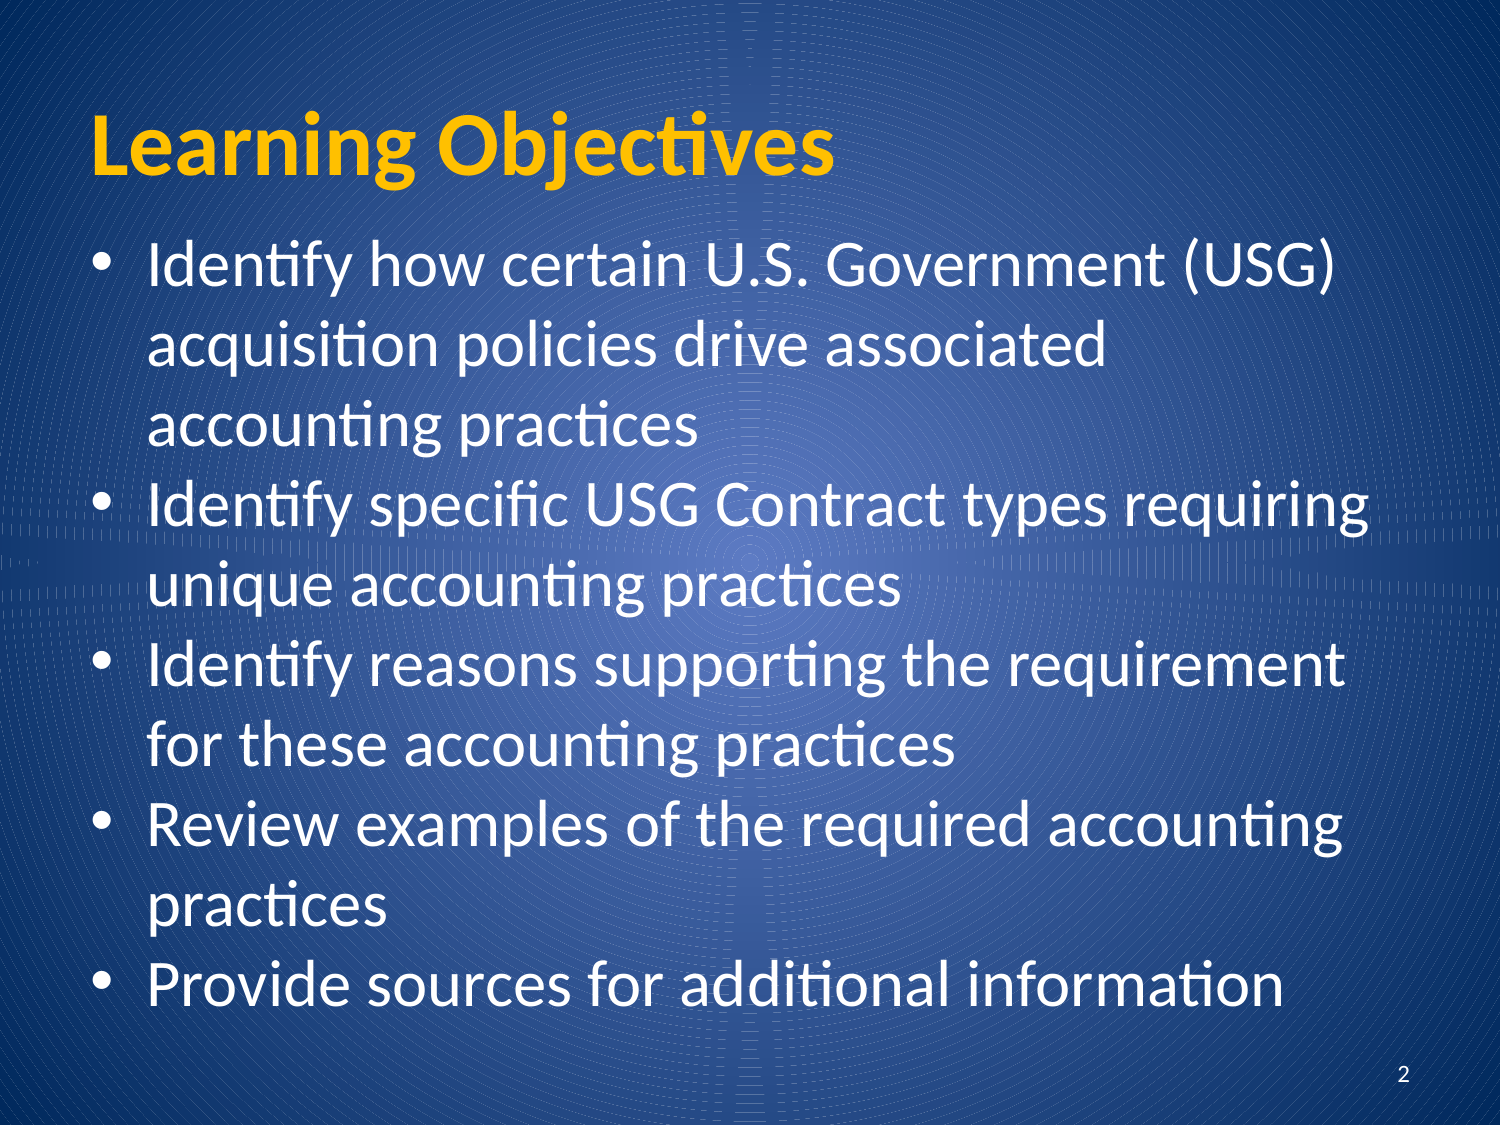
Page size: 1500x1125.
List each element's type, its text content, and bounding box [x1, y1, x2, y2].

slide_number 2 [1074, 1042, 1425, 1103]
list Identify how certain U.S. Government (USG) acquisition policies drive associated accounting practices Identify specific USG Contract types requiring unique accounting practices Identify reasons supporting the requirement for these accounting practices Review examples of the required accounting practices Provide sources for additional information [75, 212, 1425, 1050]
title Learning Objectives [75, 45, 1425, 212]
